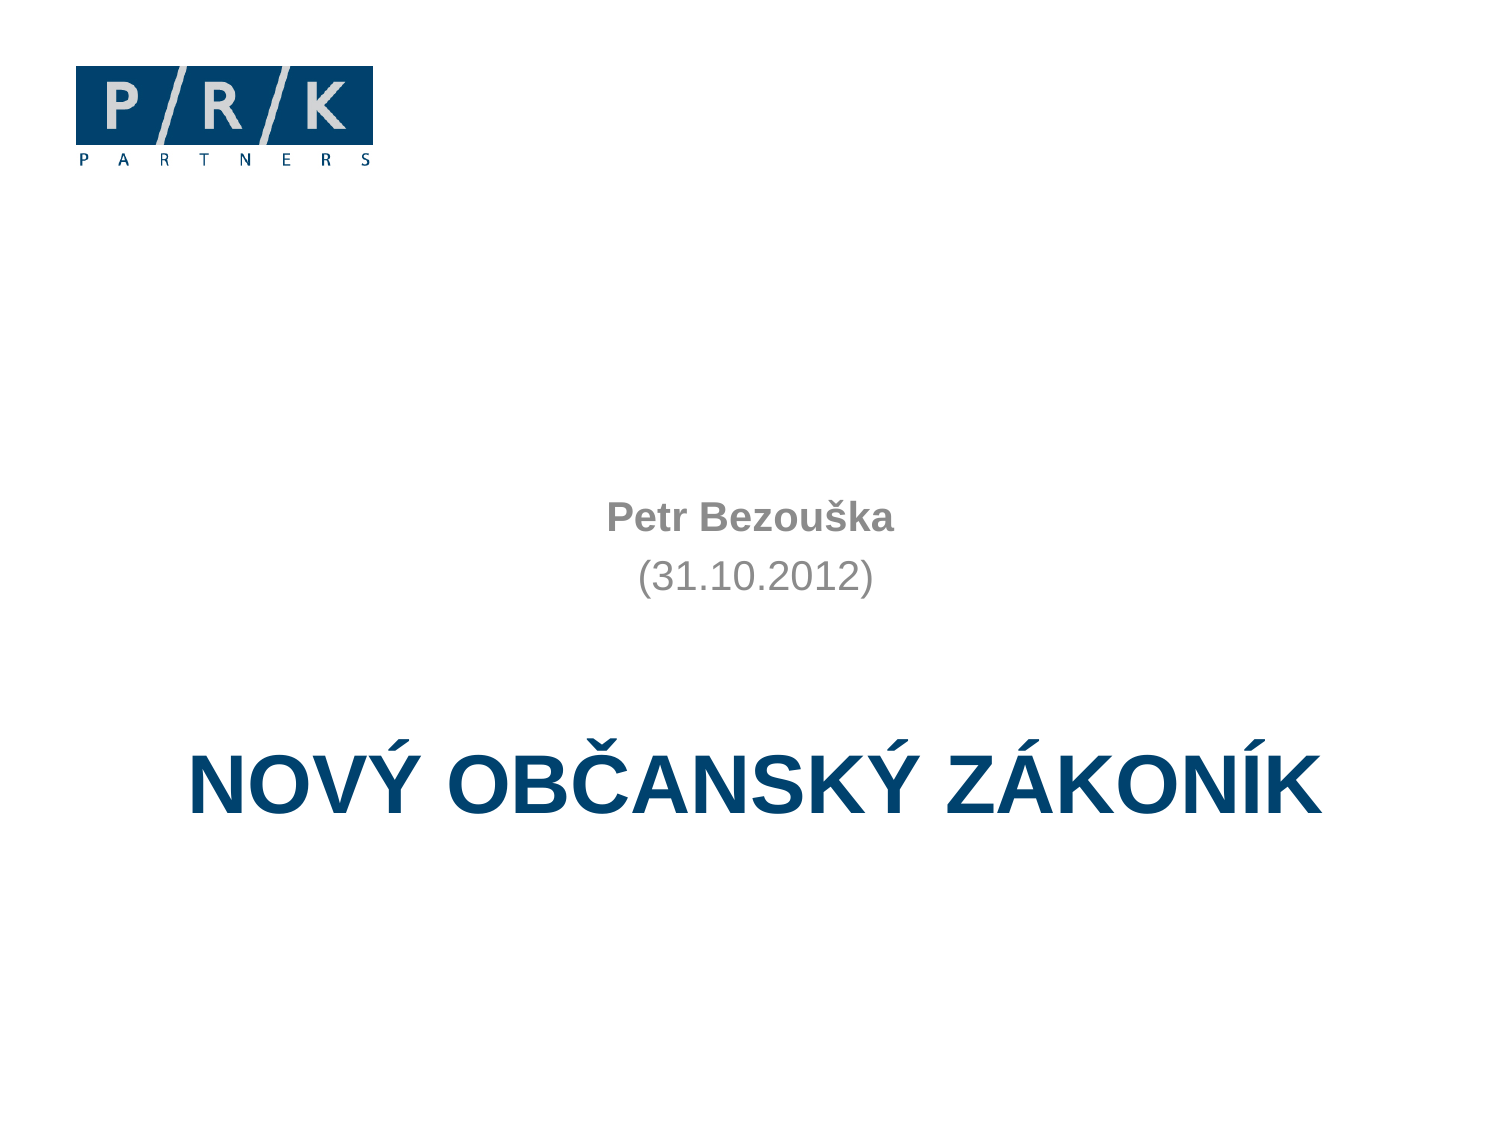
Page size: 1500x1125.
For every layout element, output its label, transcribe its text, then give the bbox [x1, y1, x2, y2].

list Petr Bezouška (31.10.2012) [118, 476, 1394, 723]
title Nový občanský zákoník [118, 723, 1394, 947]
picture [76, 66, 373, 169]
